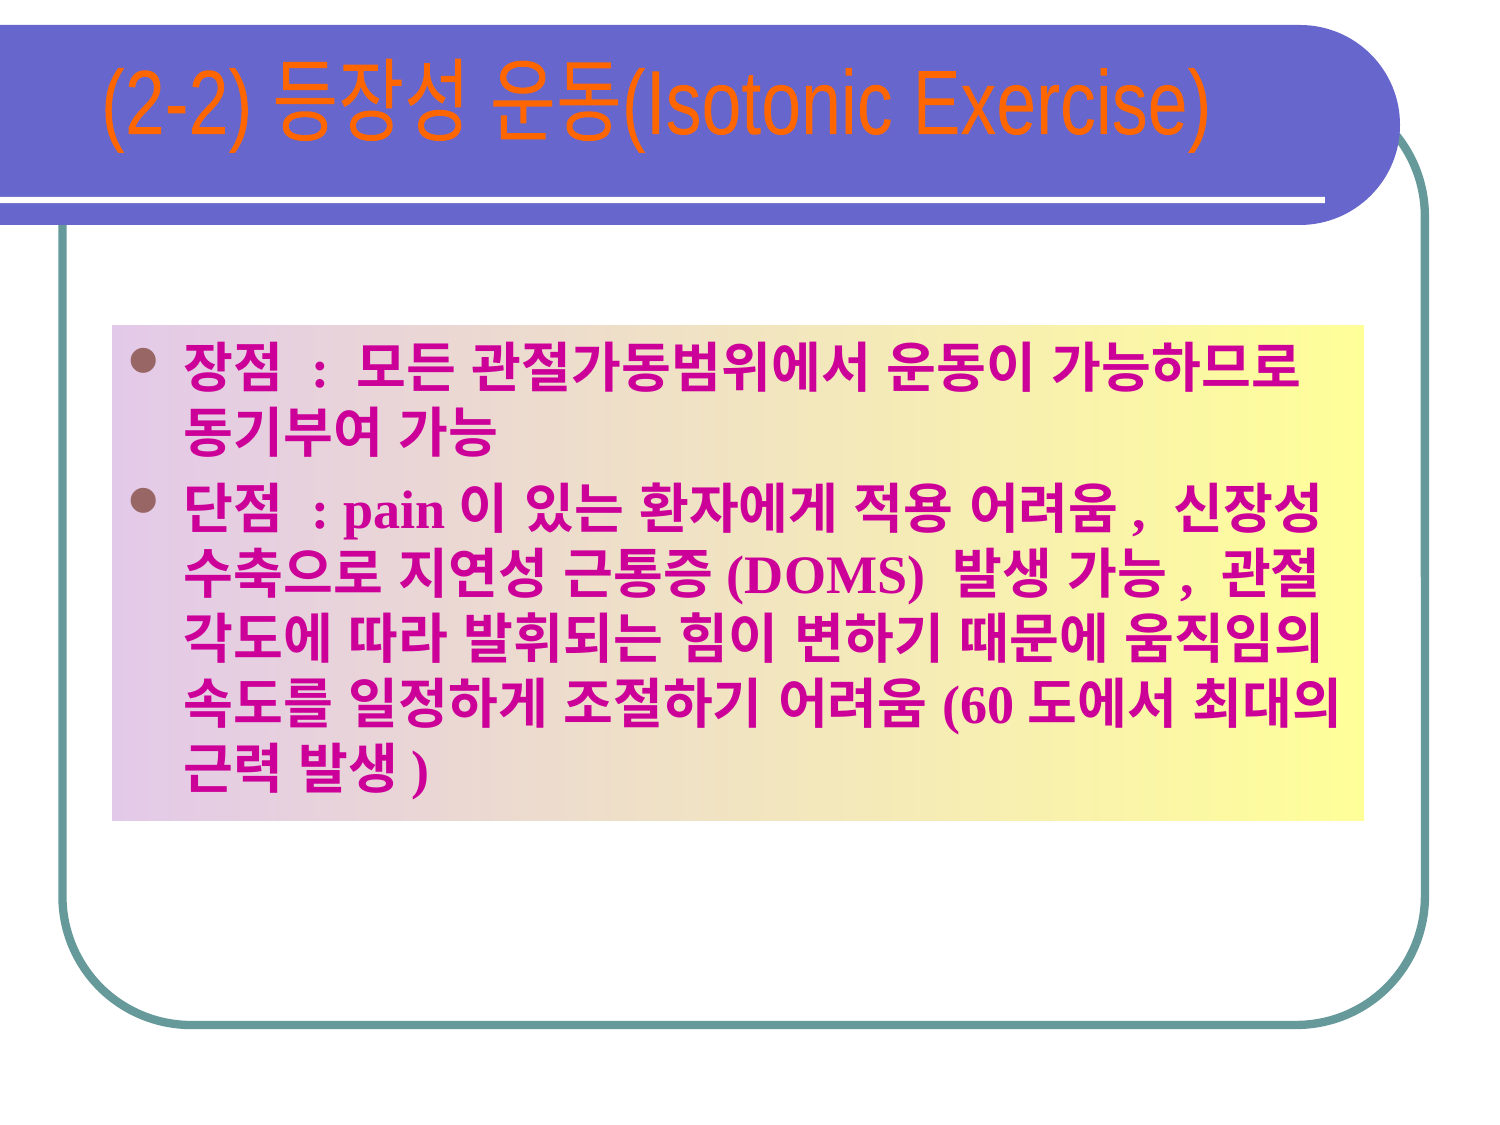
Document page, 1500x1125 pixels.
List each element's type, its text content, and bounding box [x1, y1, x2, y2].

list 장점 : 모든 관절가동범위에서 운동이 가능하므로 동기부여 가능 단점 : pain이 있는 환자에게 적용 어려움, 신장성 수축으로 지연성 근통증(DOMS) 발생 가능, 관절 각도에 따라 발휘되는 힘이 변하기 때문에 움직임의 속도를 일정하게 조절하기 어려움(60도에서 최대의 근력 발생) [111, 325, 1365, 821]
